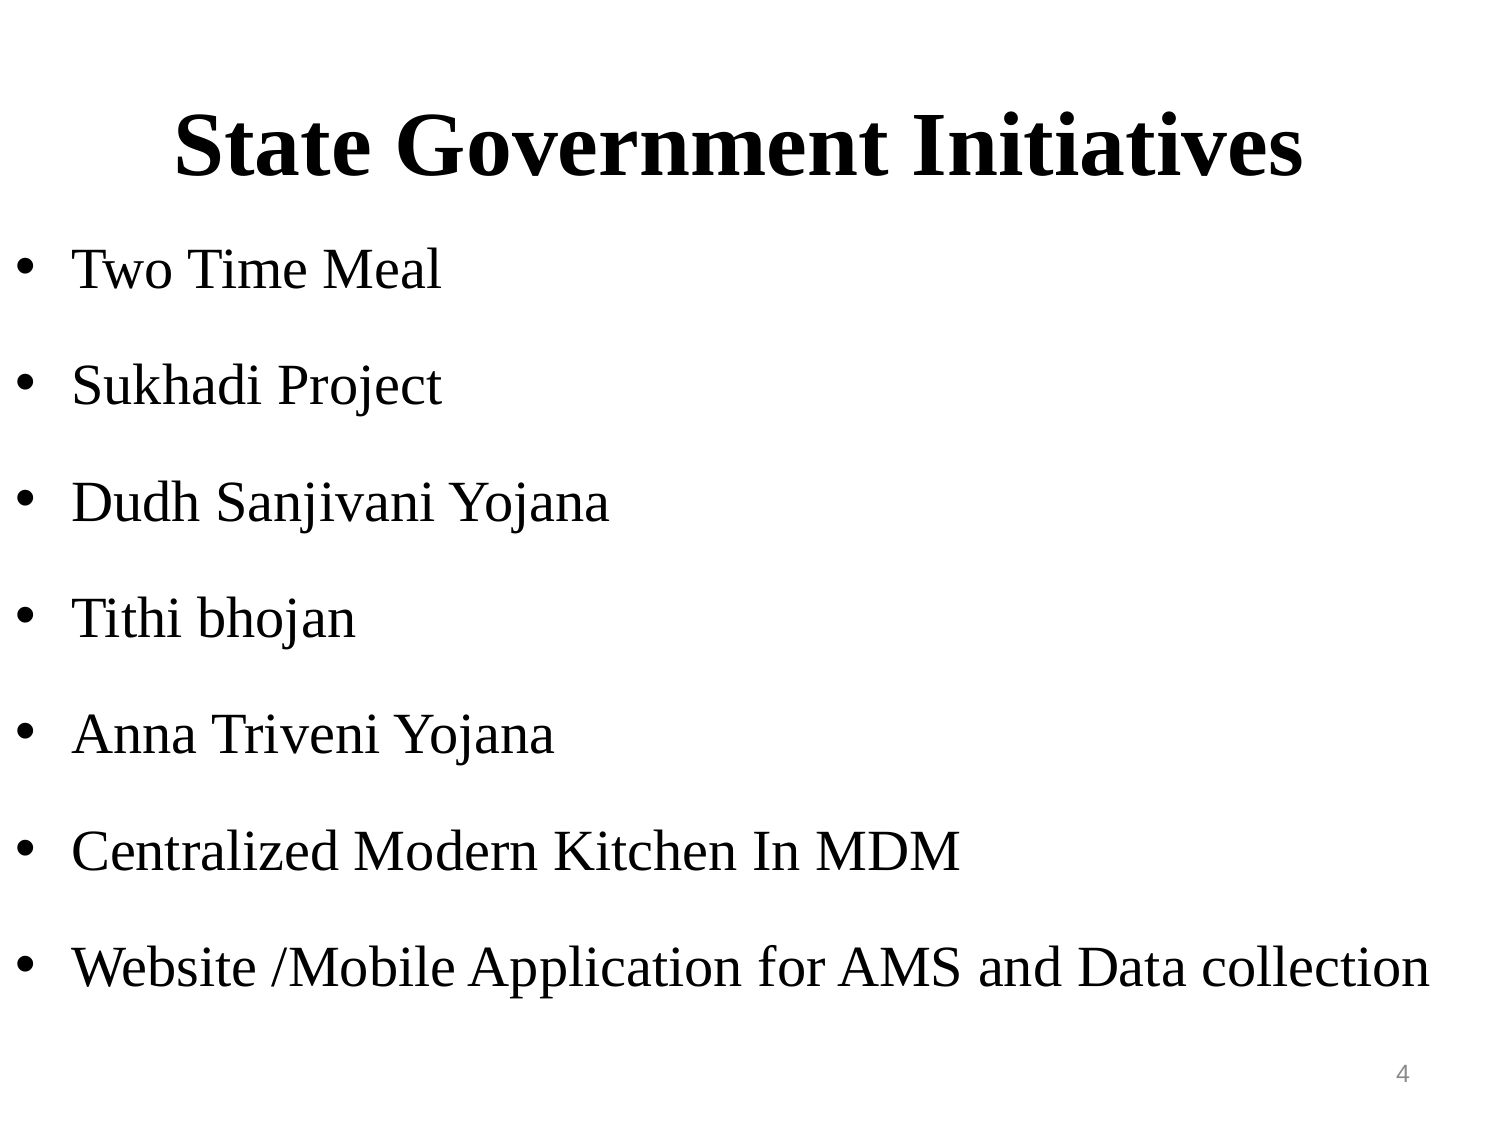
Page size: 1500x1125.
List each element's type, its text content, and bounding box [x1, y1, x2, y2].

list Two Time Meal Sukhadi Project Dudh Sanjivani Yojana Tithi bhojan Anna Triveni Yojana Centralized Modern Kitchen In MDM Website /Mobile Application for AMS and Data collection [0, 187, 1500, 1125]
title State Government Initiatives [75, 45, 1425, 187]
slide_number 4 [1074, 1042, 1425, 1103]
